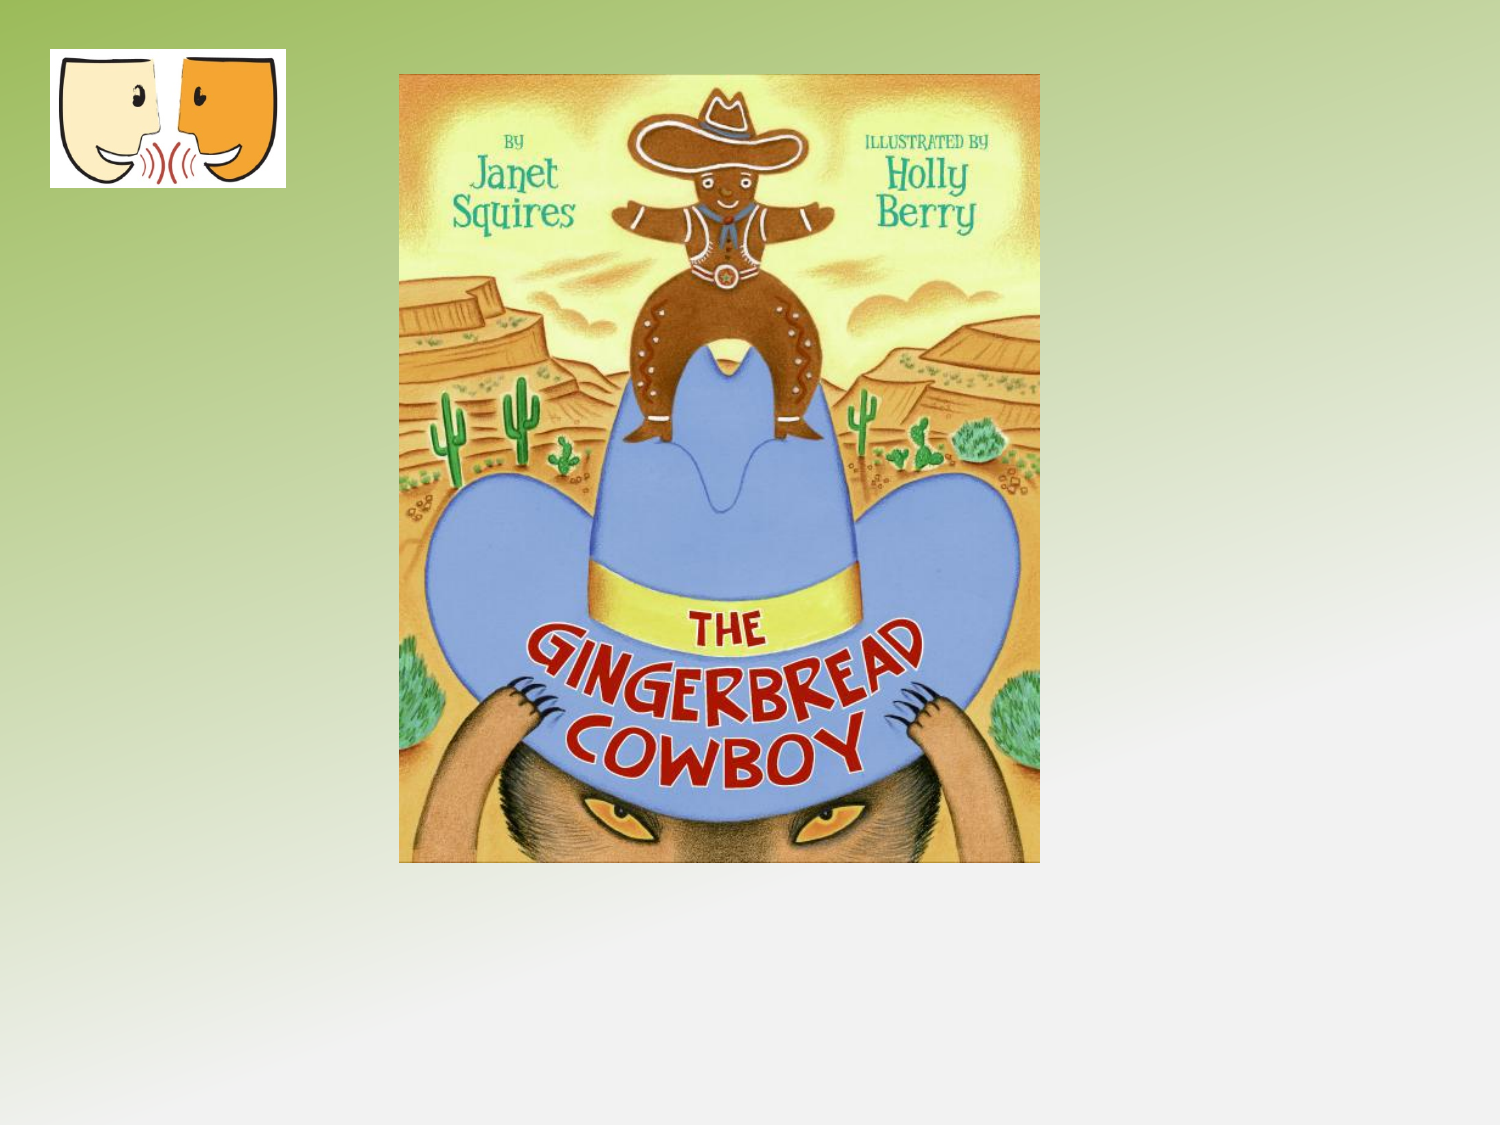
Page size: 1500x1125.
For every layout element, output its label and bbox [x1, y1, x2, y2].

picture [399, 74, 1040, 863]
picture [49, 49, 286, 188]
